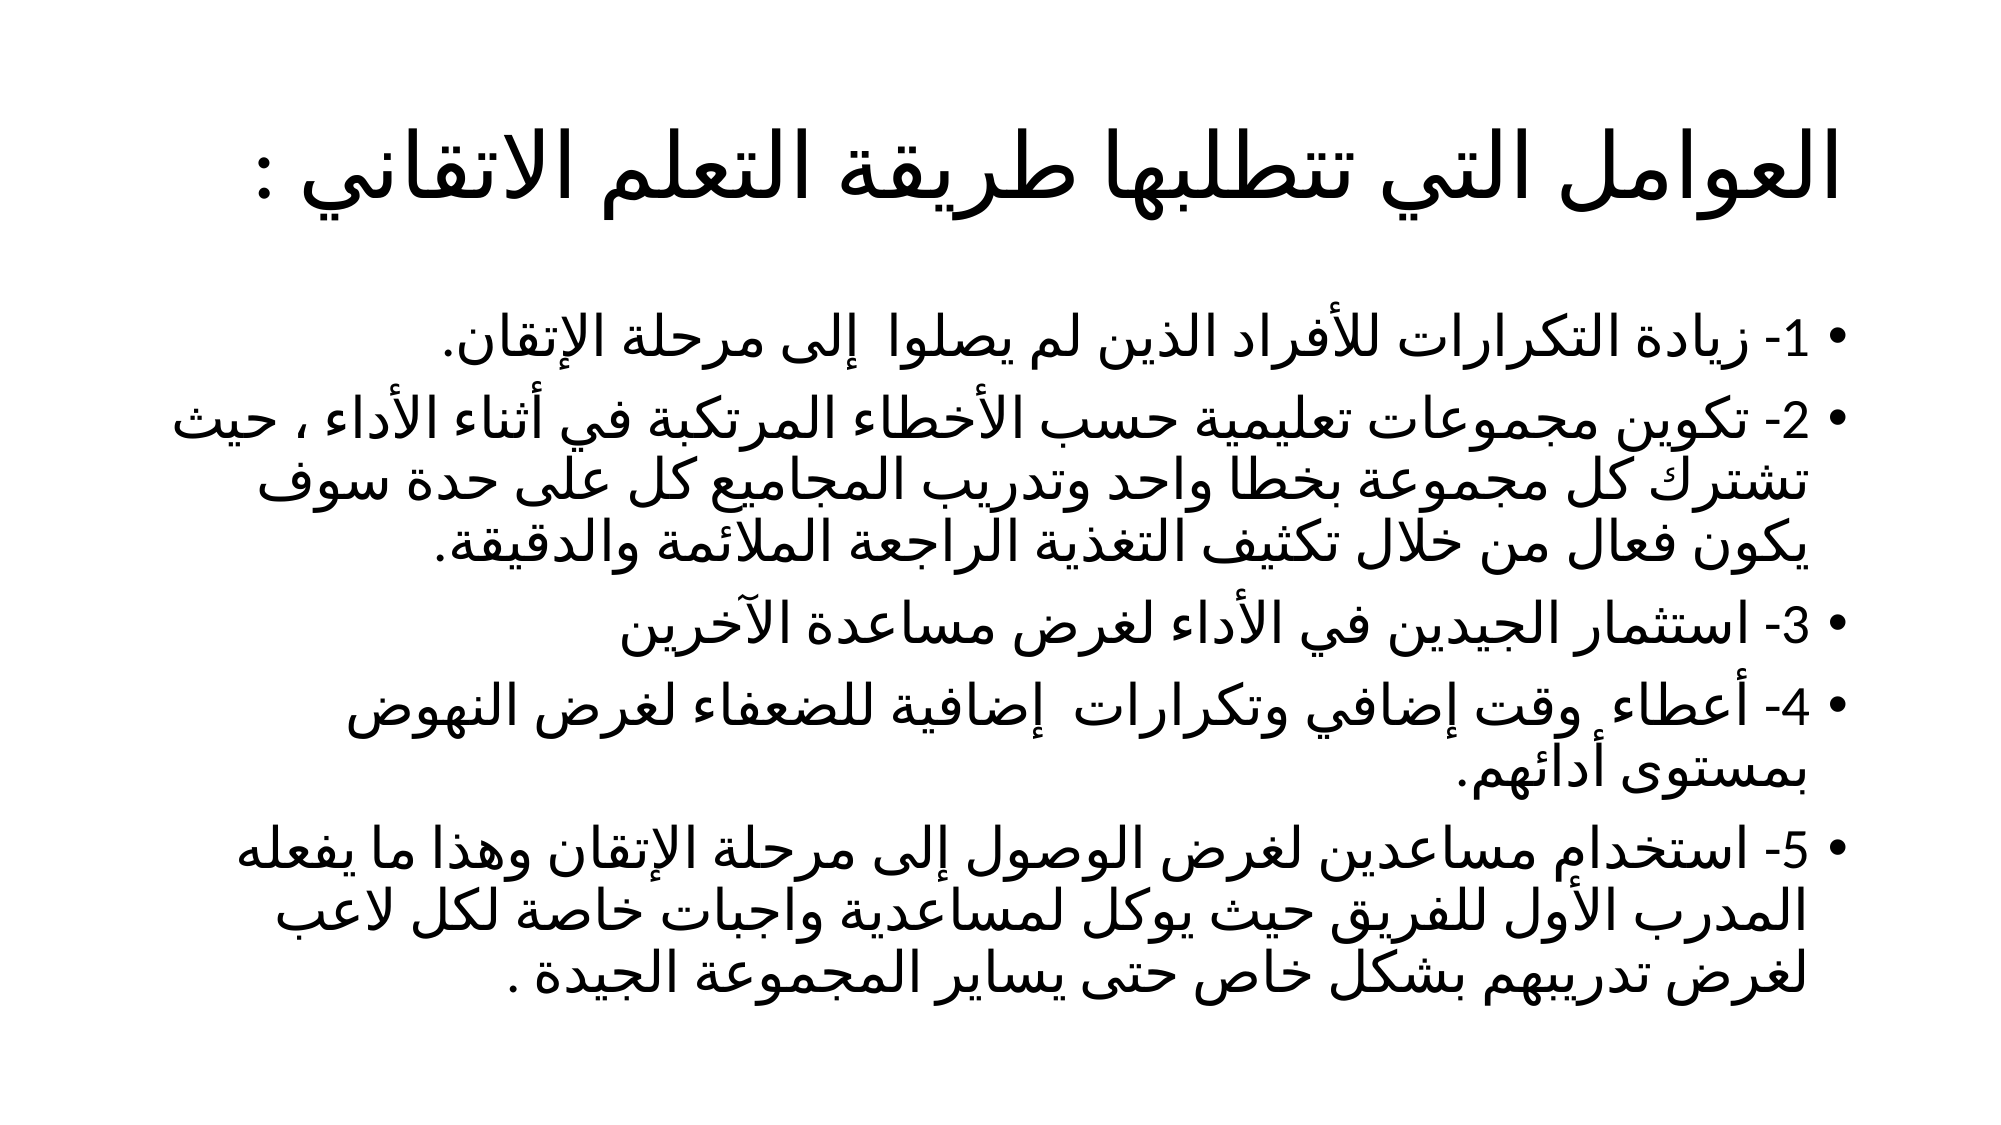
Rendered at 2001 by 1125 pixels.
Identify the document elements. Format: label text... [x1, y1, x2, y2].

title ‏العوامل التي تتطلبها طريقة التعلم الاتقاني : [137, 59, 1863, 278]
list 1- ‏زيادة التكرارات للأفراد الذين لم يصلوا إلى مرحلة الإتقان. 2- ‏تكوين مجموعات تعليمية حسب الأخطاء المرتكبة في أثناء الأداء ، حيث تشترك كل مجموعة بخطا واحد وتدريب المجاميع كل على حدة سوف يكون فعال من خلال تكثيف التغذية الراجعة الملائمة والدقيقة. 3- ‏استثمار الجيدين في الأداء لغرض مساعدة الآخرين 4- ‏أعطاء وقت إضافي وتكرارات إضافية للضعفاء لغرض النهوض بمستوى أدائهم. 5- ‏استخدام مساعدين لغرض الوصول إلى مرحلة الإتقان وهذا ما يفعله المدرب الأول للفريق حيث يوكل لمساعدية واجبات خاصة لكل لاعب لغرض تدريبهم بشكل خاص حتى يساير المجموعة الجيدة . [137, 299, 1863, 1014]
